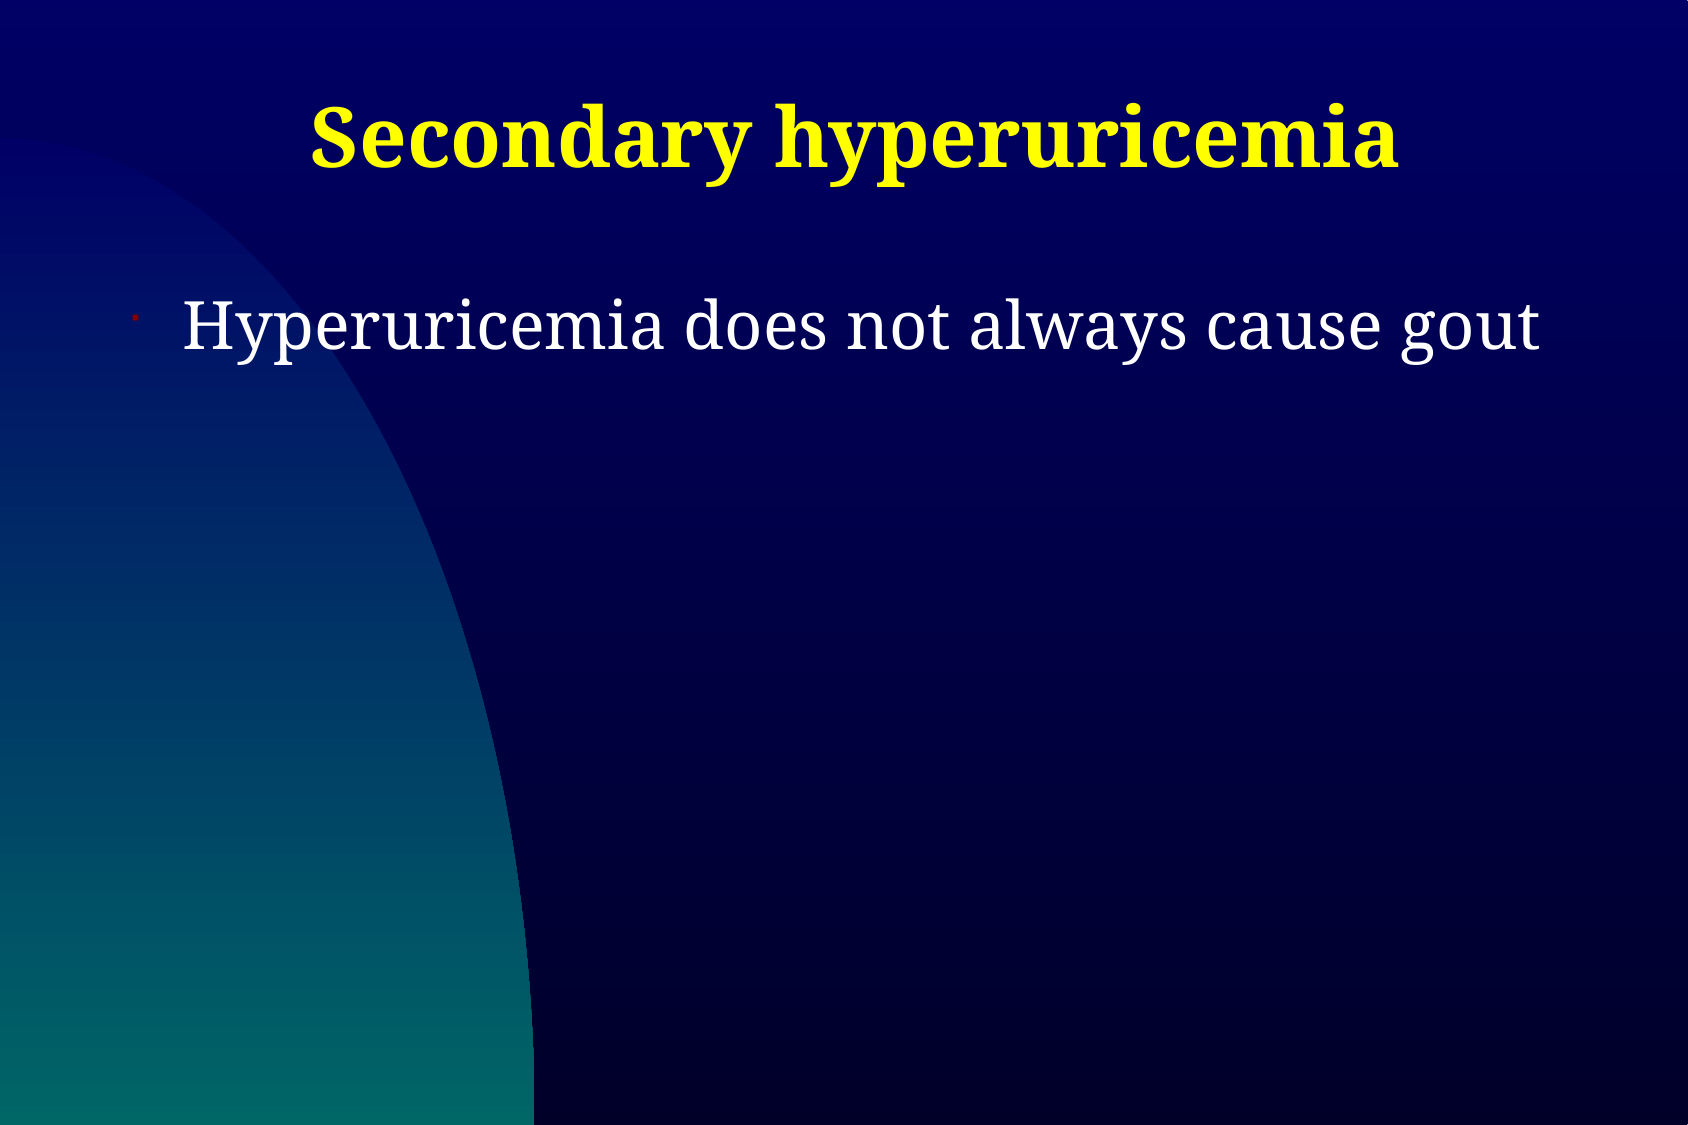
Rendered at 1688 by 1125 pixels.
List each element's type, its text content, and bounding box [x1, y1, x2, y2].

title Secondary hyperuricemia [180, 86, 1532, 206]
list Hyperuricemia does not always cause gout [118, 274, 1551, 1001]
